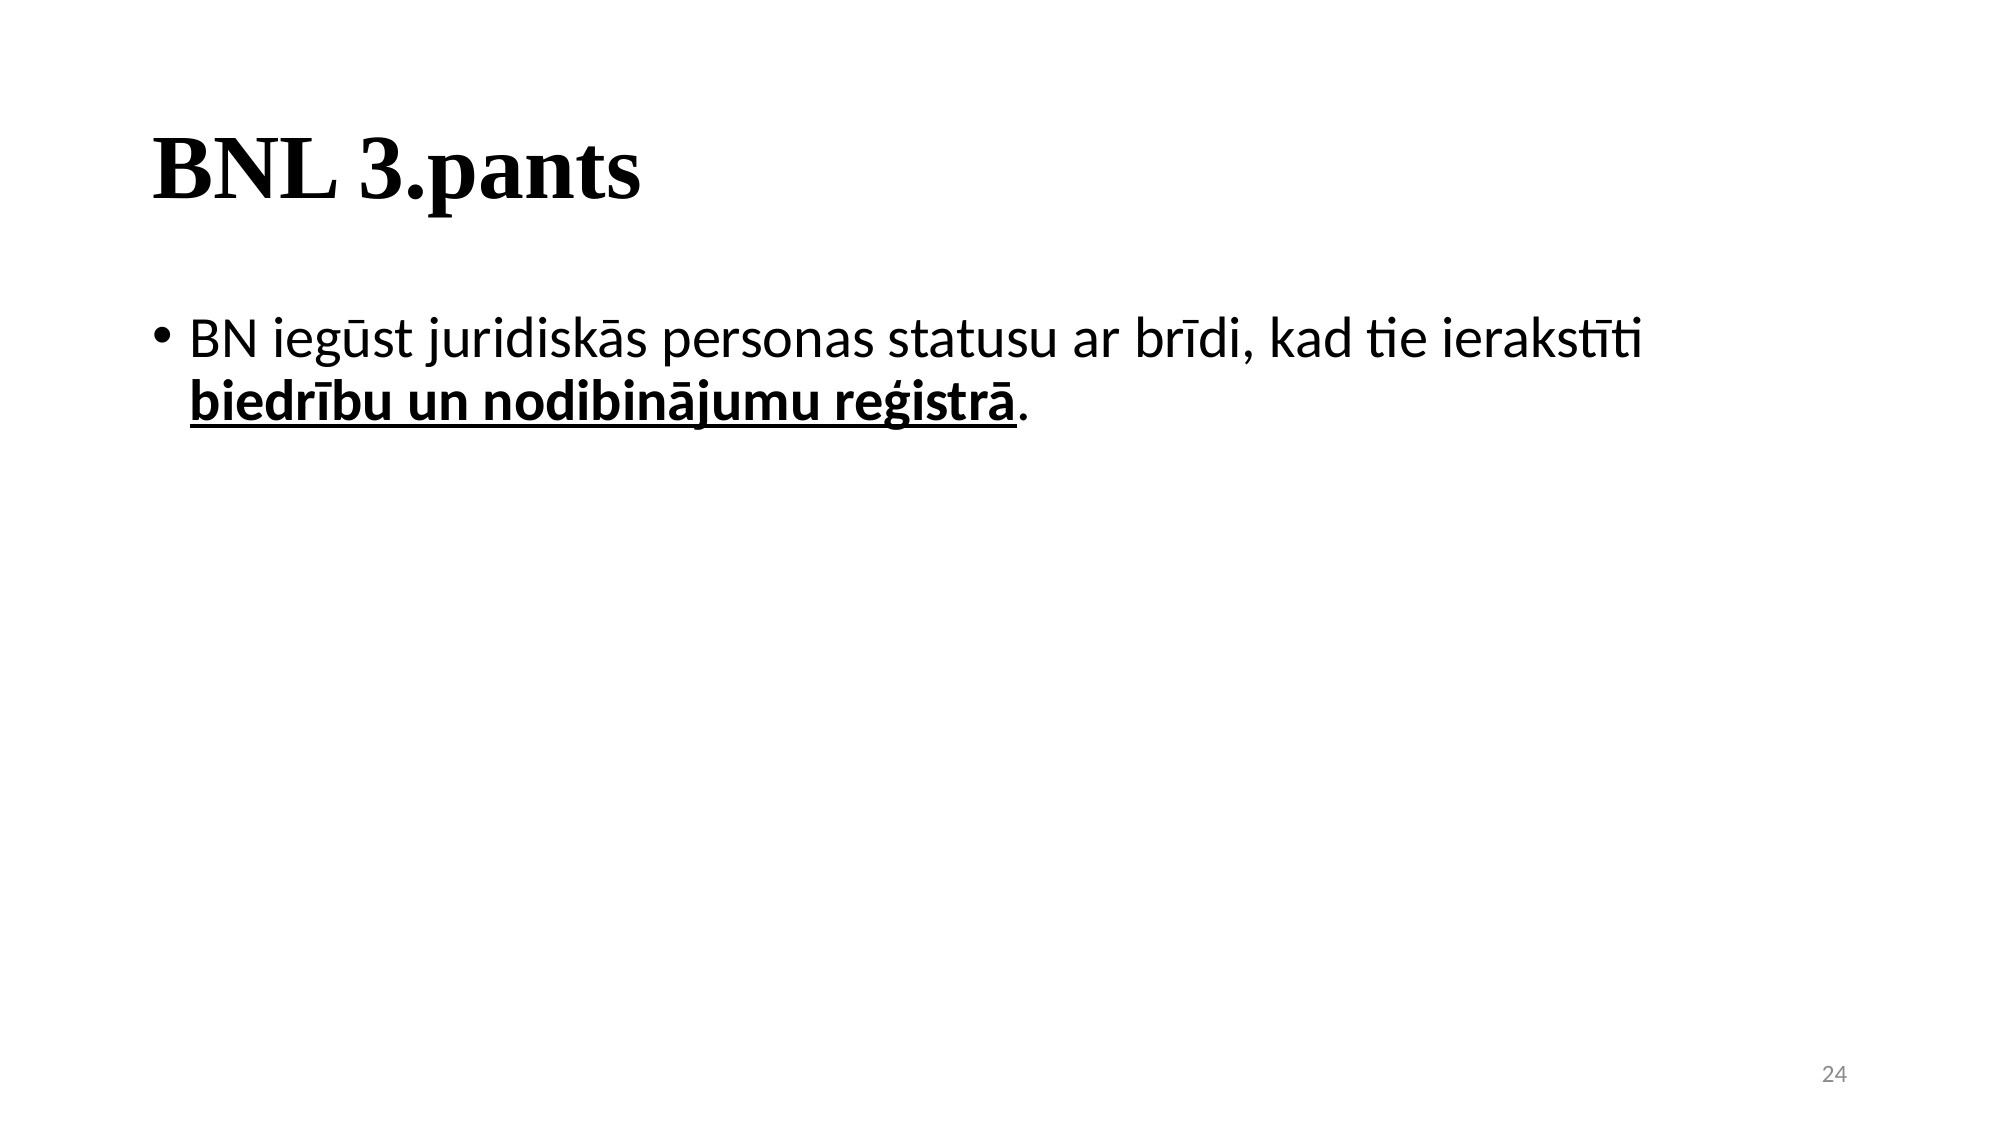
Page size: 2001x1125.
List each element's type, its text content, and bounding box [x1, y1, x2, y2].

list BN iegūst juridiskās personas statusu ar brīdi, kad tie ierakstīti biedrību un nodibinājumu reģistrā. [137, 299, 1863, 1014]
title BNL 3.pants [137, 59, 1863, 278]
slide_number 24 [1412, 1042, 1863, 1103]
